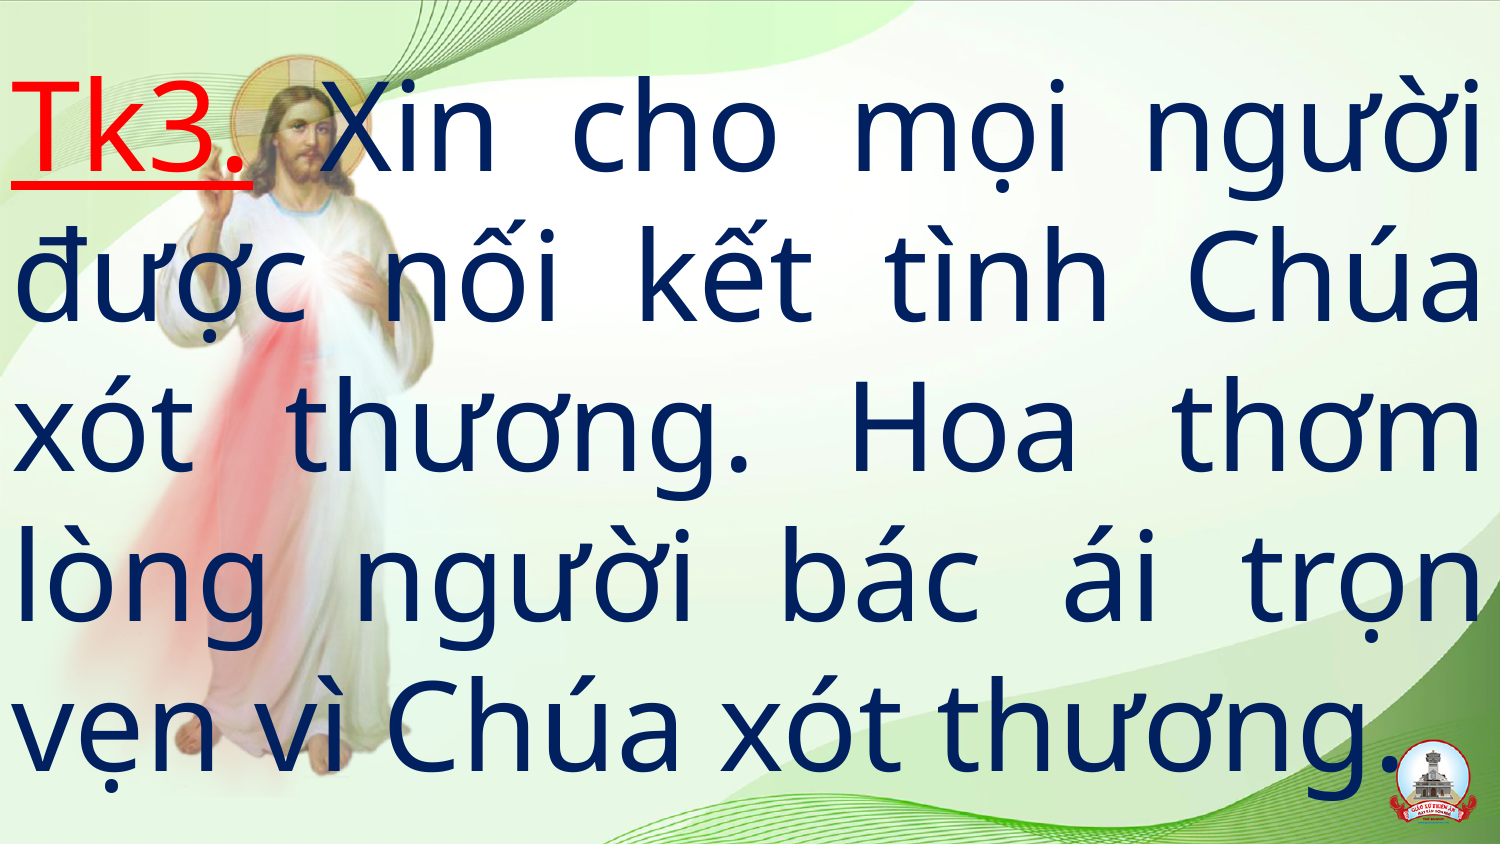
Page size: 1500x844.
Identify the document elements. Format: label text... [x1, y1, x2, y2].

title Tk3. Xin cho mọi người được nối kết tình Chúa xót thương. Hoa thơm lòng người bác ái trọn vẹn vì Chúa xót thương. [0, 0, 1500, 844]
